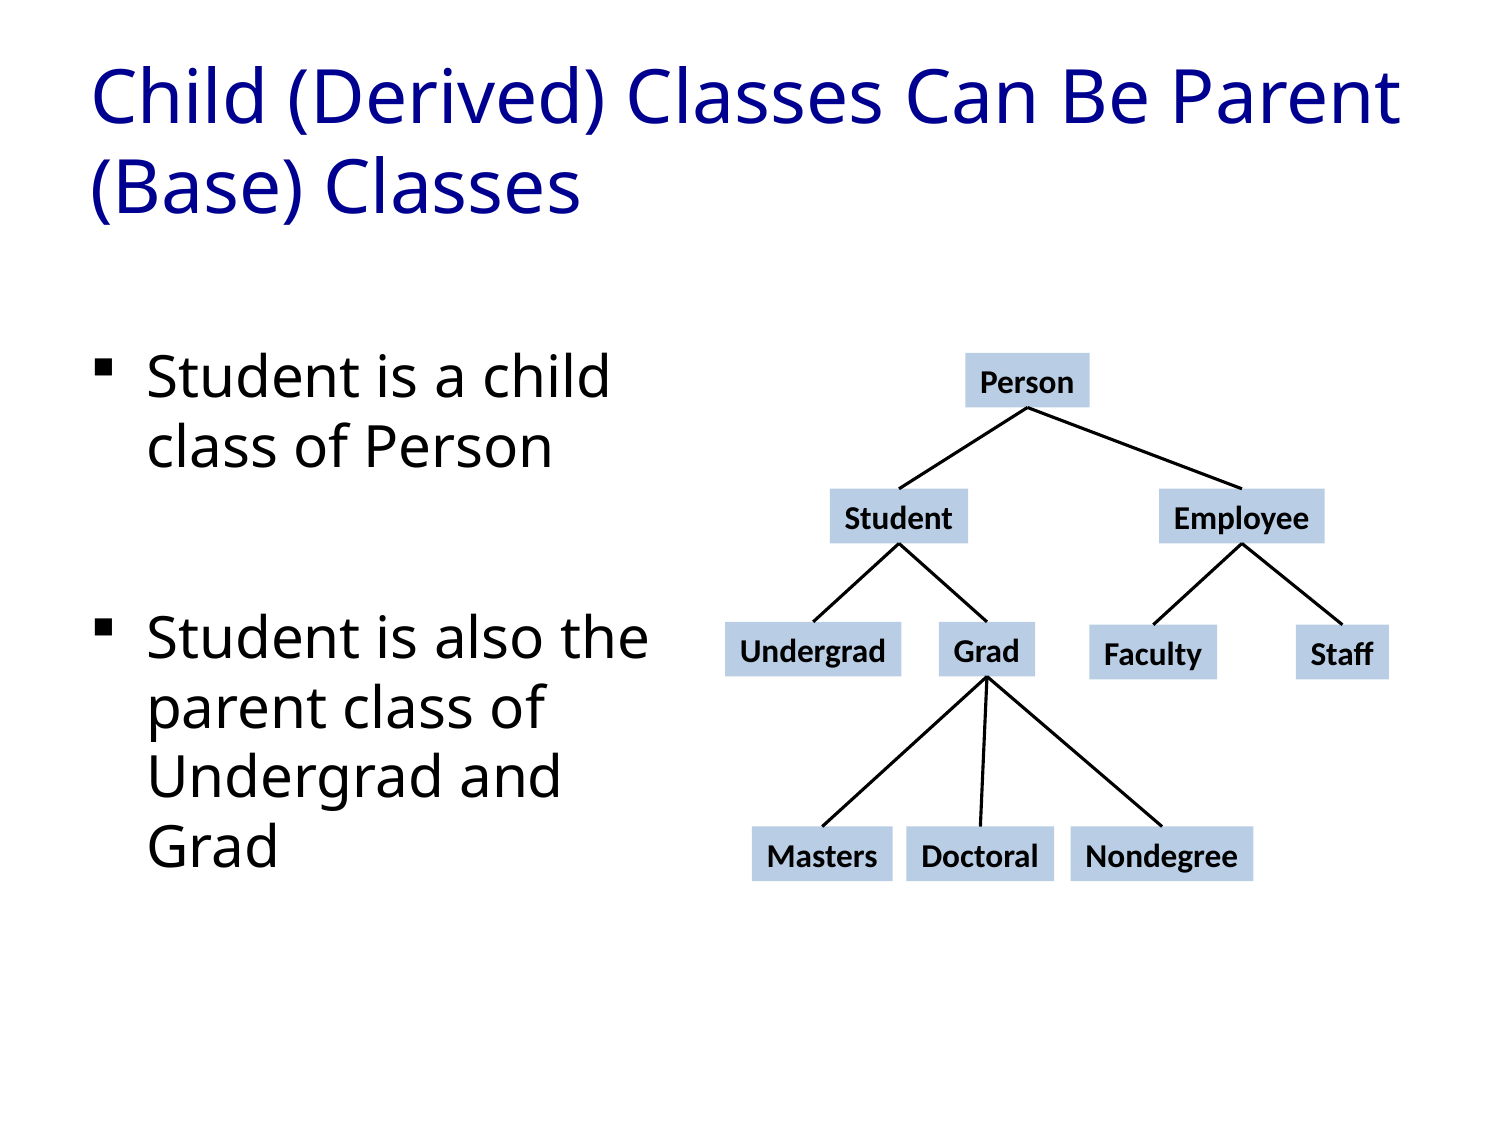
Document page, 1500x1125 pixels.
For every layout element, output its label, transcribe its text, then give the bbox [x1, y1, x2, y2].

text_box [723, 352, 1391, 883]
list Student is a child class of Person Student is also the parent class of Undergrad and Grad [75, 331, 692, 1075]
title Child (Derived) Classes Can Be Parent (Base) Classes [75, 45, 1456, 233]
